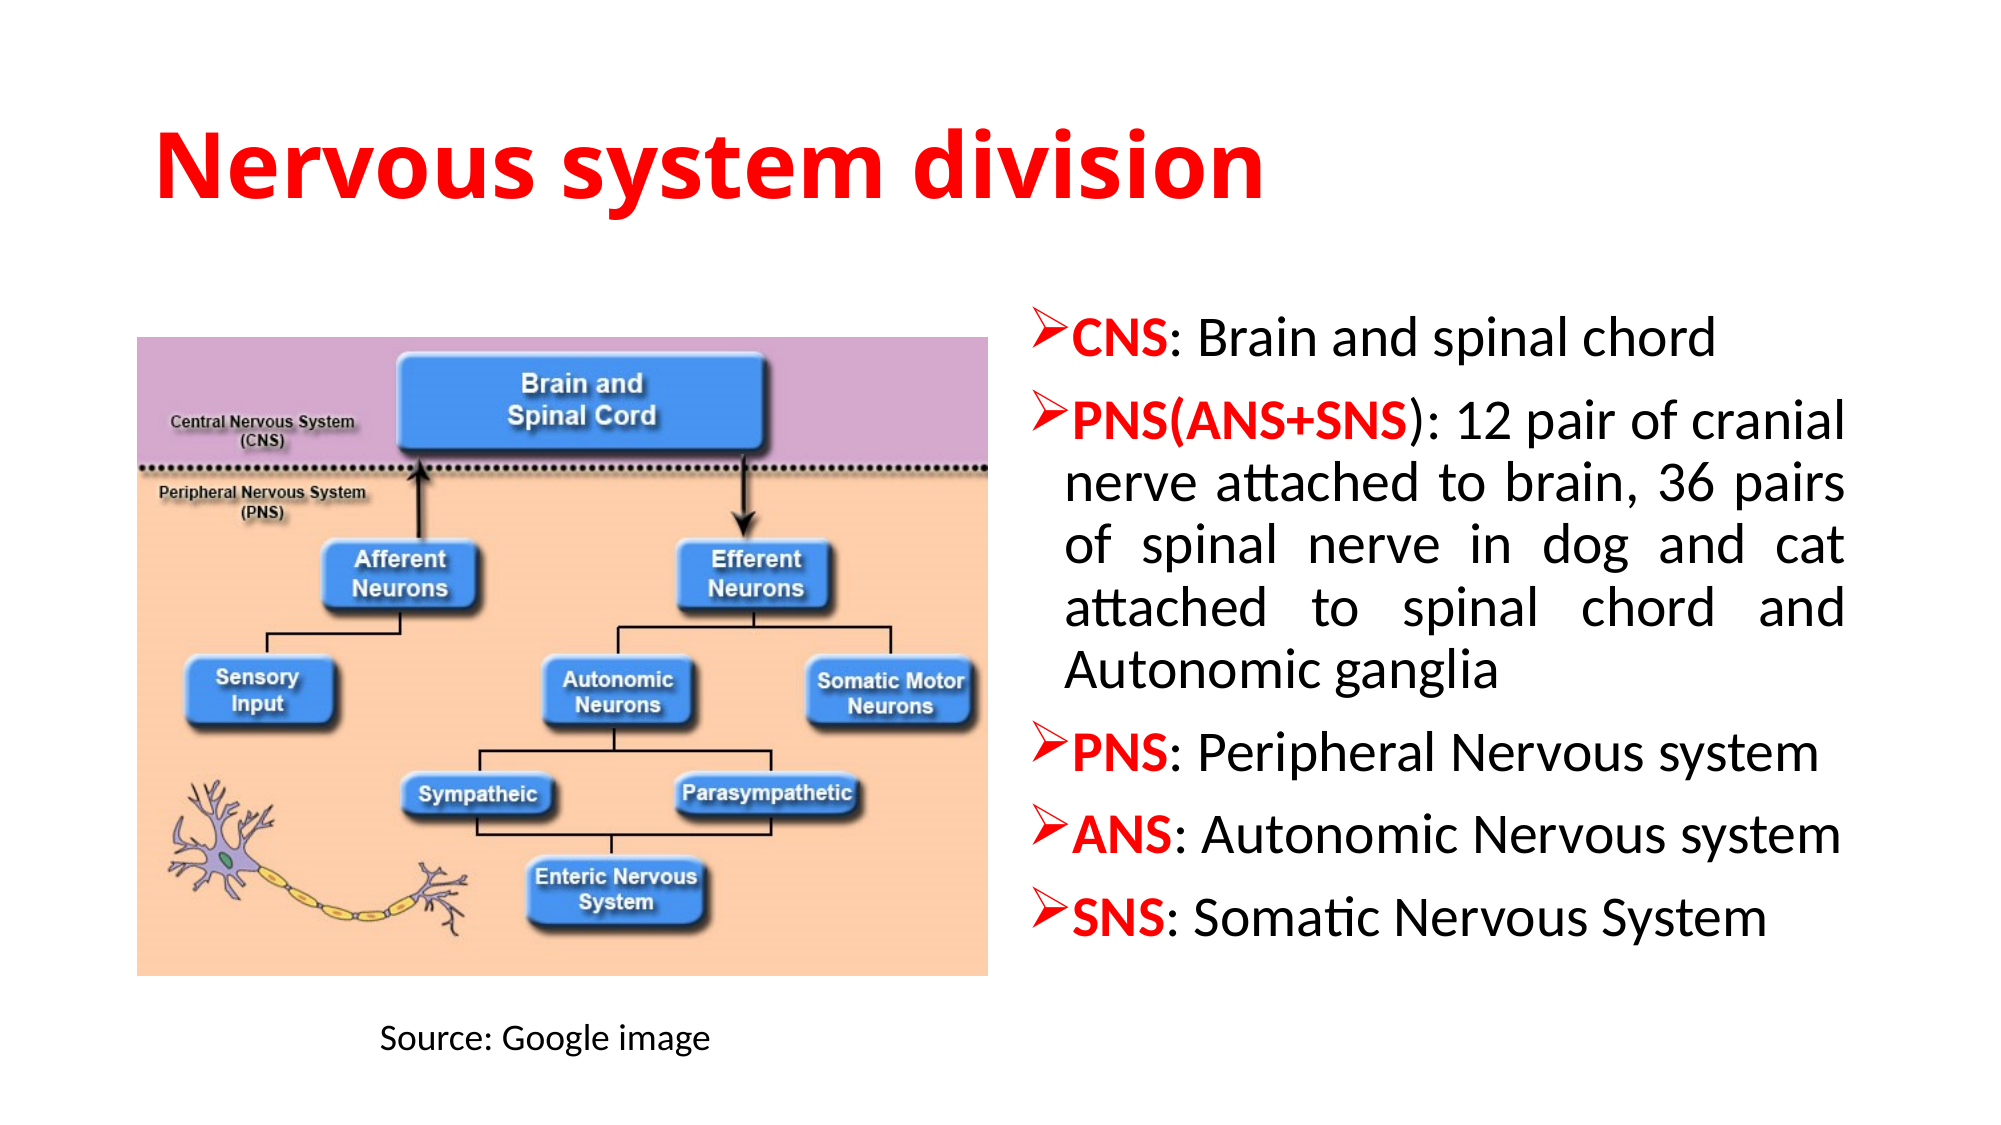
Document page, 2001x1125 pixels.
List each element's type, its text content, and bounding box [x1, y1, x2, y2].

title Nervous system division [137, 59, 1863, 278]
text_box Source: Google image [364, 1005, 785, 1065]
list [137, 337, 988, 976]
list CNS: Brain and spinal chord PNS(ANS+SNS): 12 pair of cranial nerve attached to brain, 36 pairs of spinal nerve in dog and cat attached to spinal chord and Autonomic ganglia PNS: Peripheral Nervous system ANS: Autonomic Nervous system SNS: Somatic Nervous System [1012, 299, 1863, 1014]
